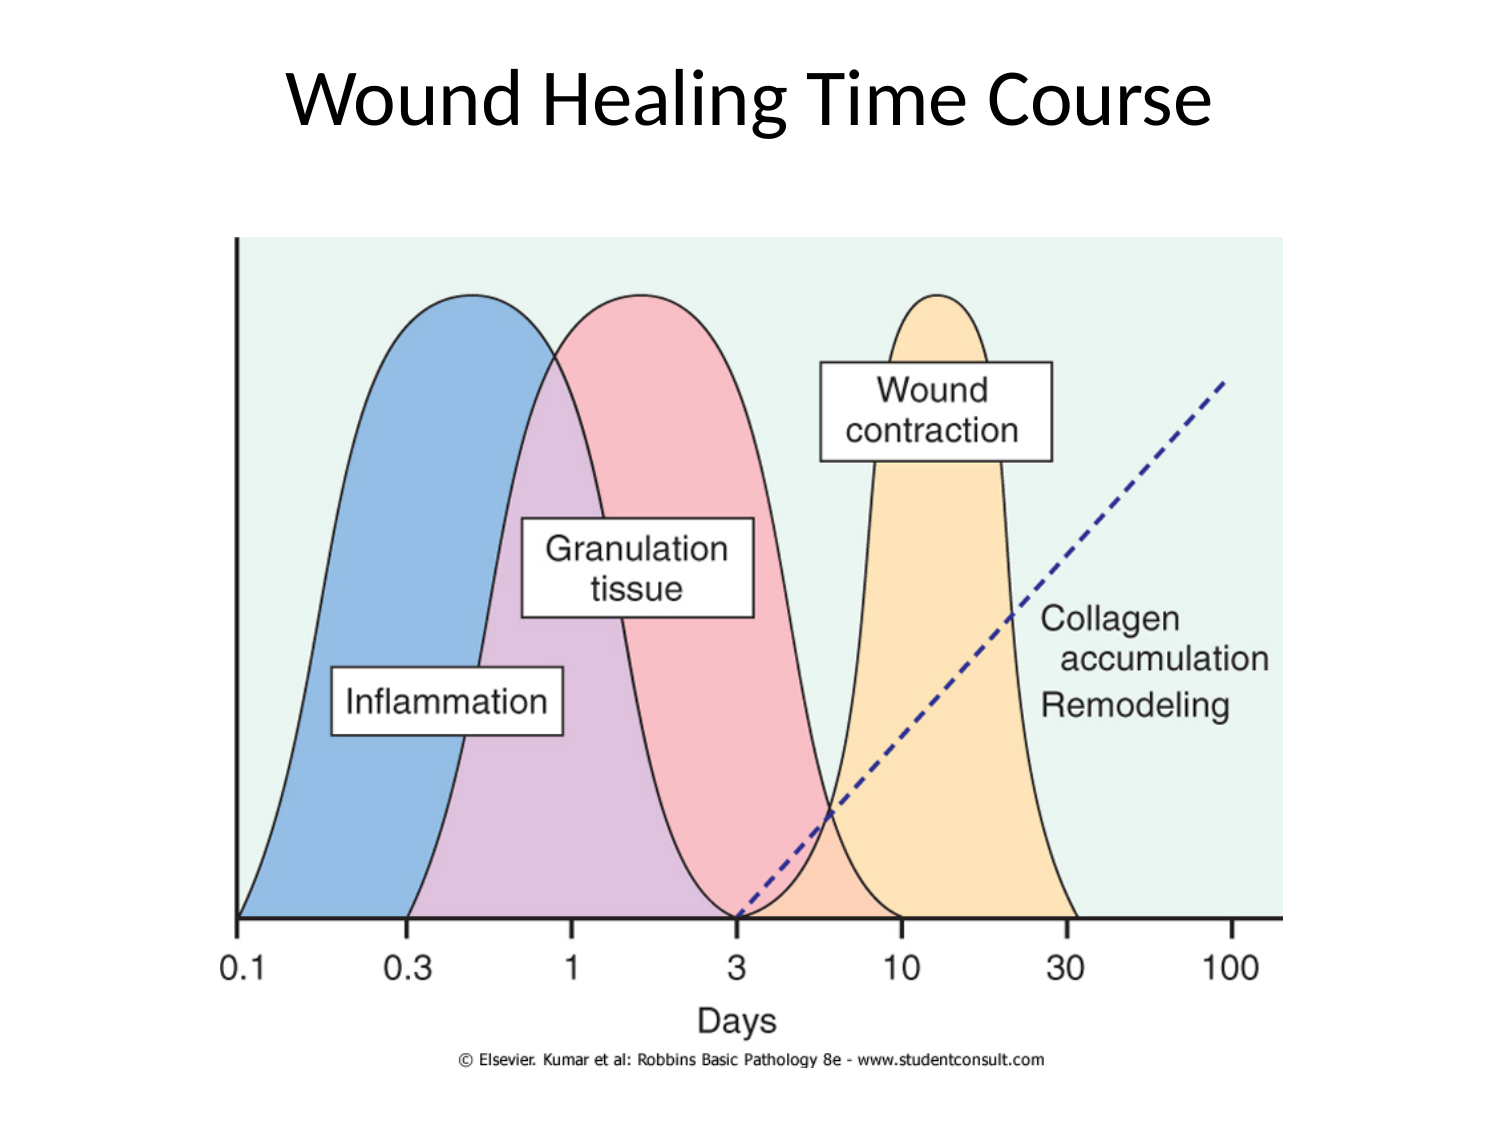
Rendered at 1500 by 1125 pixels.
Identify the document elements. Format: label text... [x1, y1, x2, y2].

title Wound Healing Time Course [0, 36, 1500, 150]
picture [219, 237, 1283, 1068]
